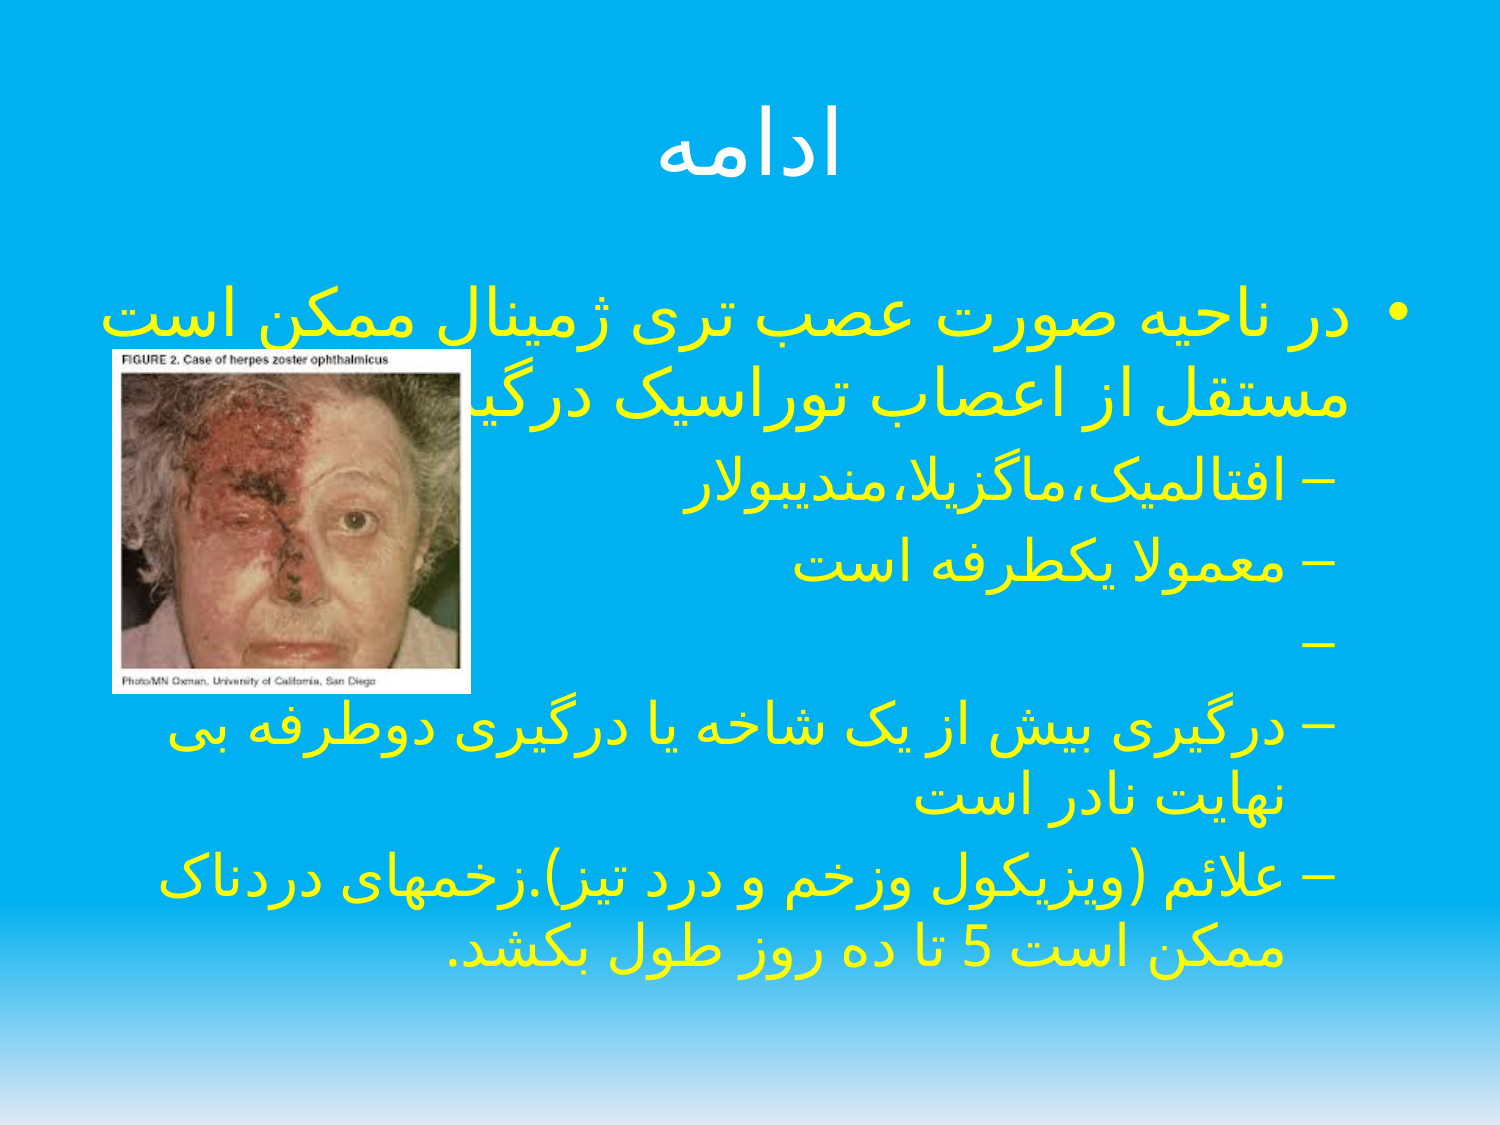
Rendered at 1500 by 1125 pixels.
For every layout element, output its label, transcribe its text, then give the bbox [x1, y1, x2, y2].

picture [113, 349, 471, 693]
title ادامه [75, 45, 1425, 233]
list در ناحیه صورت عصب تری ژمینال ممکن است مستقل از اعصاب توراسیک درگیر شود افتالمیک،ماگزیلا،مندیبولار معمولا یکطرفه است درگیری بیش از یک شاخه یا درگیری دوطرفه بی نهایت نادر است علائم (ویزیکول وزخم و درد تیز).زخمهای دردناک ممکن است 5 تا ده روز طول بکشد. [75, 262, 1425, 1005]
